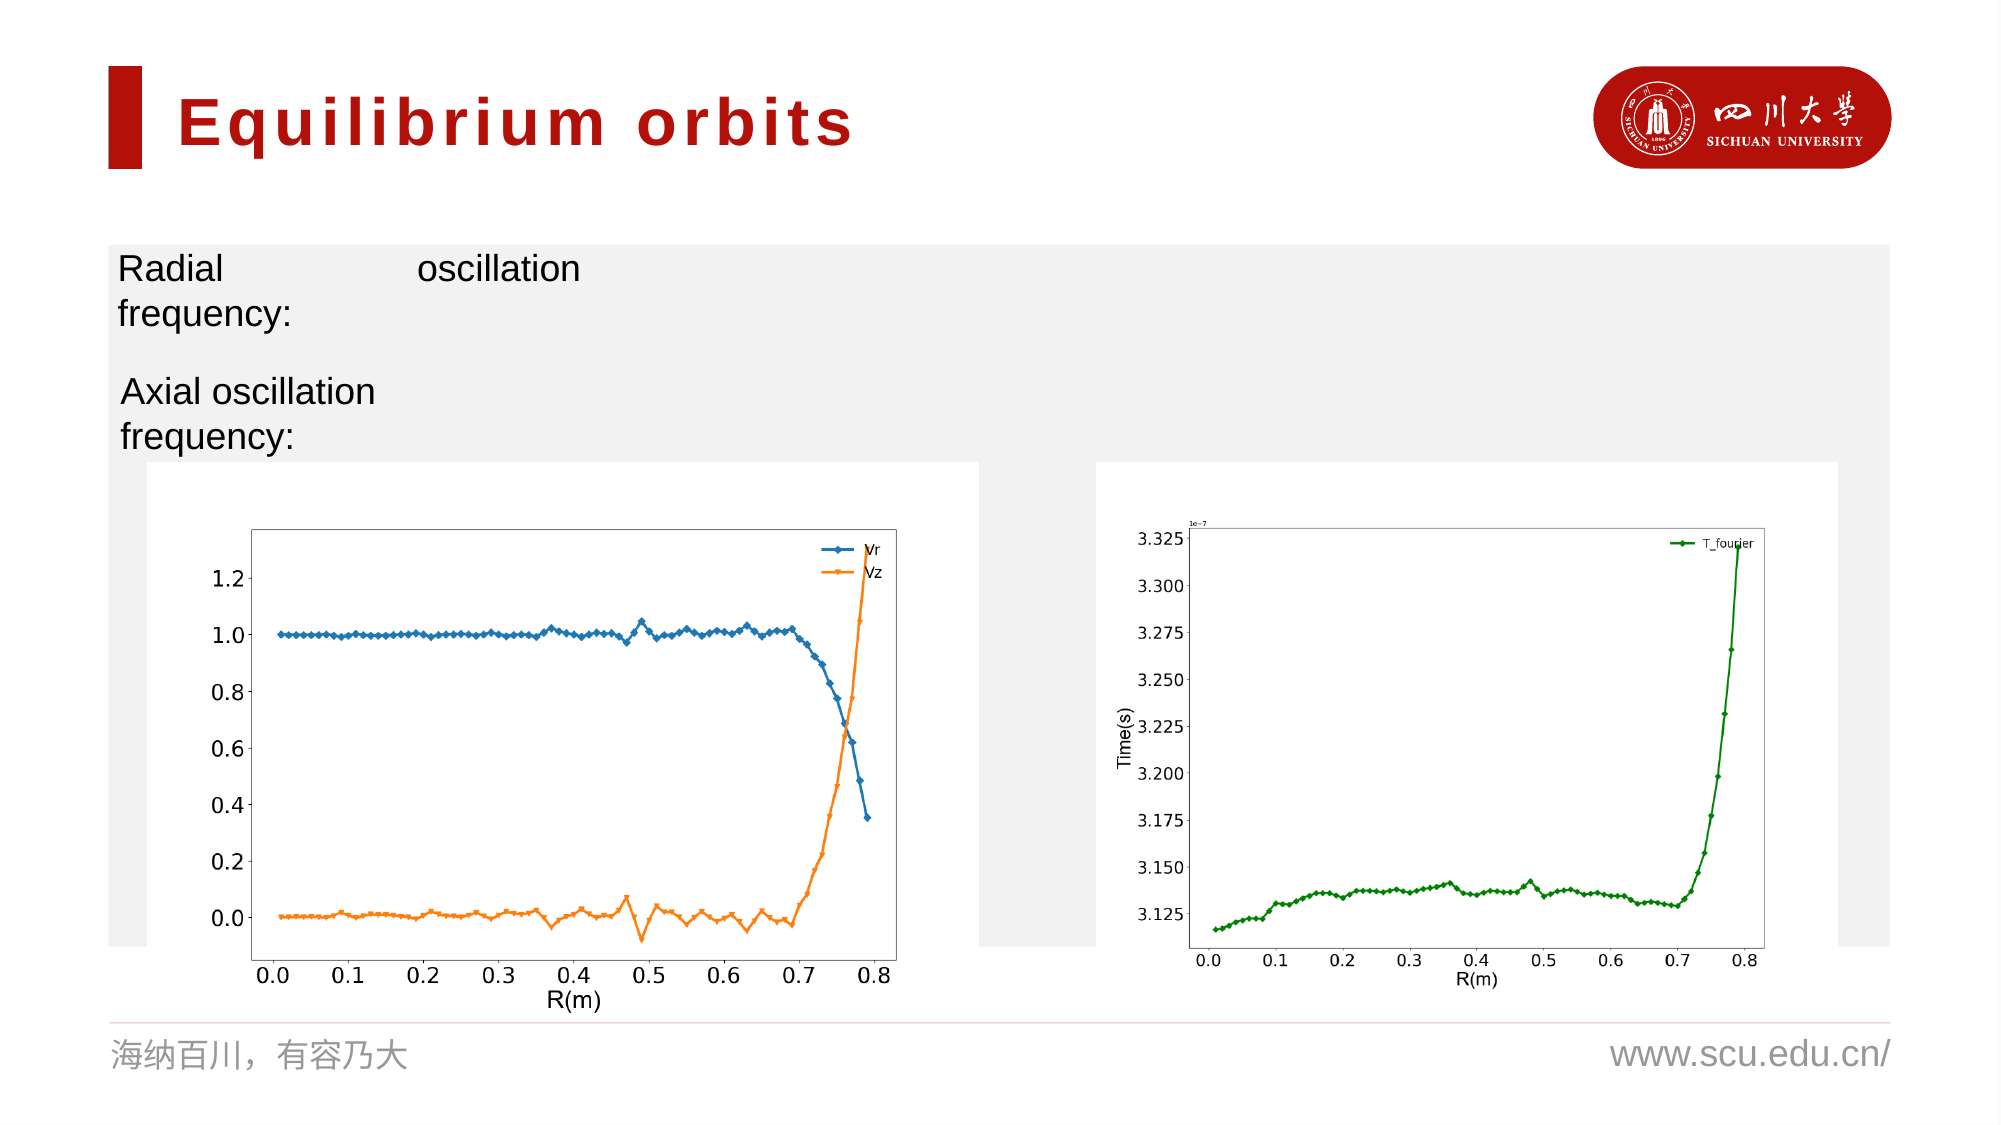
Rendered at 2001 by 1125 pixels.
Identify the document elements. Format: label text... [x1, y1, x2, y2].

picture [147, 462, 979, 1021]
text_box Axial oscillation frequency: [105, 359, 571, 464]
list Equilibrium orbits [162, 71, 1503, 168]
picture [1096, 462, 1839, 1008]
text_box Radial oscillation frequency: [102, 237, 596, 342]
